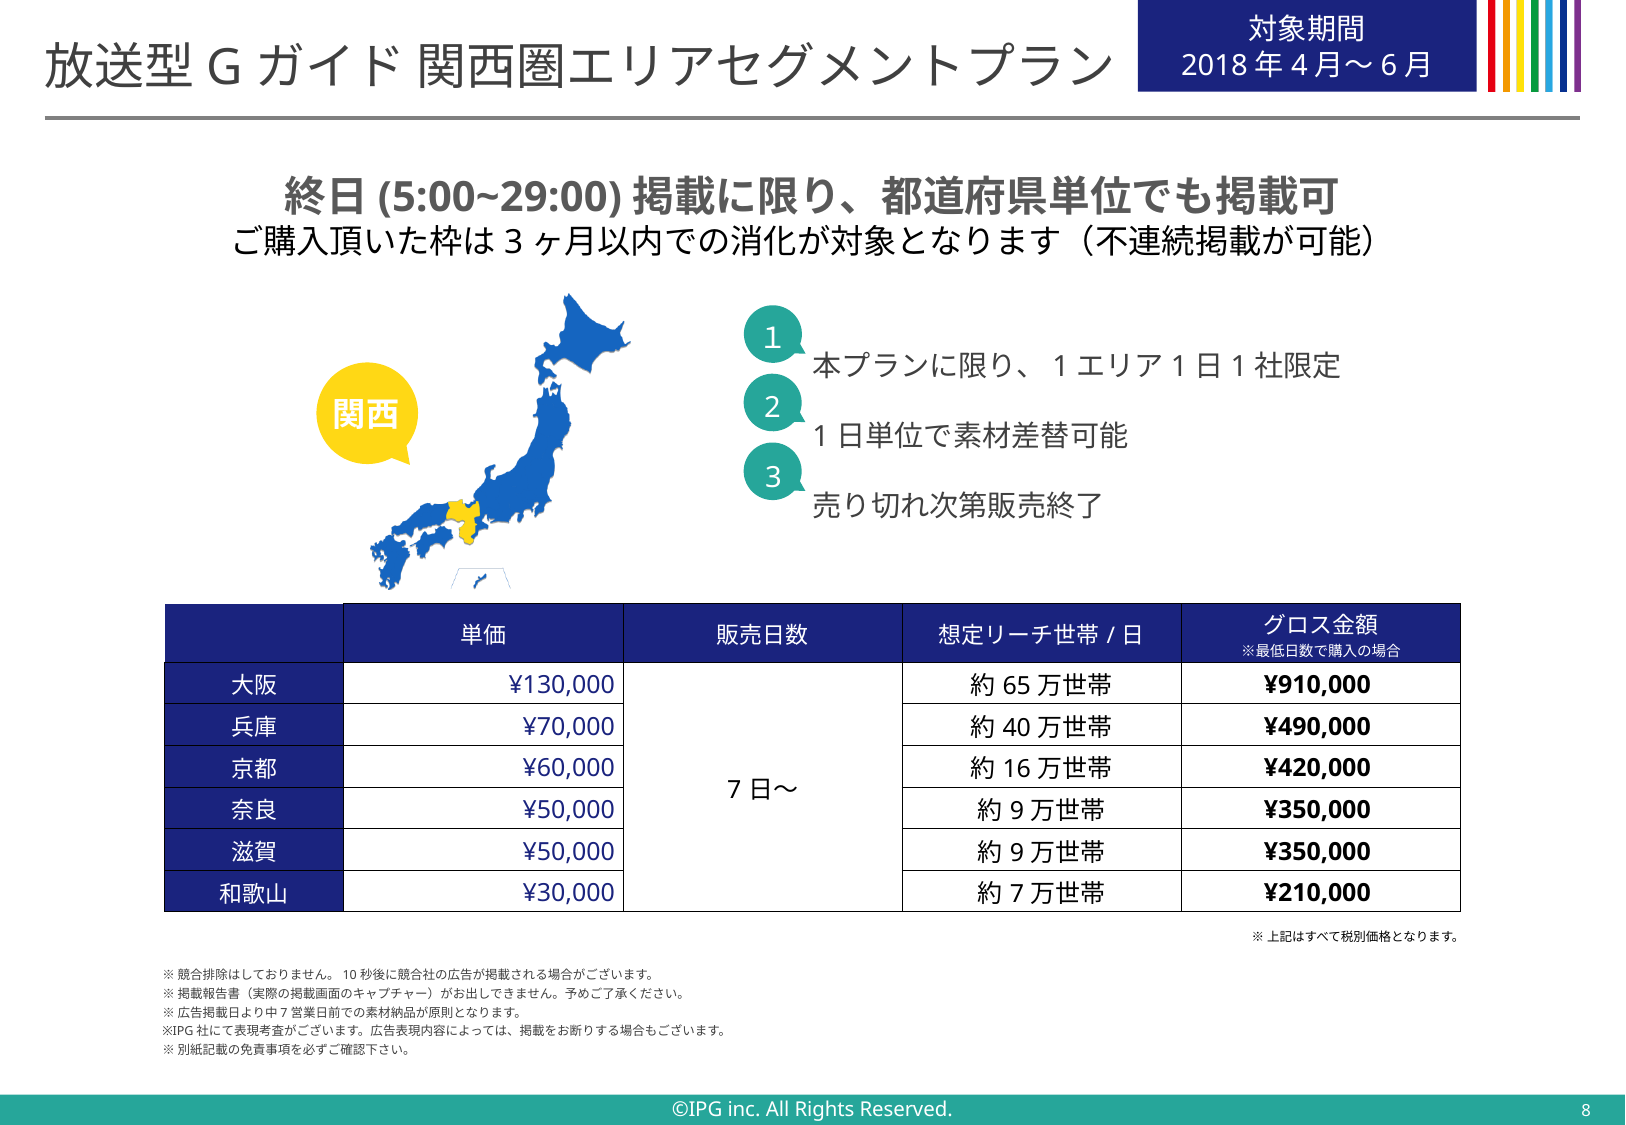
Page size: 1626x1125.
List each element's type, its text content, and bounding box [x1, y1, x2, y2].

text_box 対象期間 2018年4月～6月 [1137, 0, 1477, 92]
table_cell 約9万世帯 [903, 829, 1181, 870]
table_cell 奈良 [165, 788, 343, 828]
text_box ※競合排除はしておりません。10秒後に競合社の広告が掲載される場合がございます。 ※掲載報告書（実際の掲載画面のキャプチャー）がお出しできません。予めご了承ください。 ※広告掲載日より中7営業日前での素材納品が原則となります。 ※IPG社にて表現考査がございます。広告表現内容によっては、掲載をお断りする場合もございます。 ※別紙記載の免責事項を必ずご確認下さい。 [147, 959, 1578, 1074]
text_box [743, 373, 802, 432]
table_cell ¥130,000 [344, 663, 623, 703]
table_cell ¥350,000 [1182, 788, 1460, 828]
table_cell 兵庫 [165, 704, 343, 745]
text_box 本プランに限り、1エリア1日1社限定 1日単位で素材差替可能 売り切れ次第販売終了 [797, 339, 1357, 530]
table_cell ¥50,000 [344, 829, 623, 870]
table_cell 約40万世帯 [903, 704, 1181, 745]
table_header 想定リーチ世帯/日 [903, 604, 1181, 662]
table_cell ¥210,000 [1182, 871, 1460, 911]
table_header 単価 [344, 604, 623, 662]
text_box ※上記はすべて税別価格となります。 [1236, 921, 1480, 951]
table_cell ¥60,000 [344, 746, 623, 787]
table_cell ¥350,000 [1182, 829, 1460, 870]
table_header 販売日数 [624, 604, 902, 662]
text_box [743, 305, 803, 363]
table_cell ¥490,000 [1182, 704, 1460, 745]
table_header [165, 604, 343, 662]
table_cell ¥30,000 [344, 871, 623, 911]
table_header グロス金額 ※最低日数で購入の場合 [1182, 604, 1460, 662]
table_cell 大阪 [165, 663, 343, 703]
table_cell 和歌山 [165, 871, 343, 911]
picture [370, 292, 631, 590]
table_cell 約9万世帯 [903, 788, 1181, 828]
table_cell 7日～ [624, 663, 902, 911]
picture [1488, 0, 1581, 92]
title 放送型Gガイド 関西圏エリアセグメントプラン [44, 41, 1137, 92]
table_cell 京都 [165, 746, 343, 787]
table_cell ¥70,000 [344, 704, 623, 745]
text_box 終日(5:00~29:00)掲載に限り、都道府県単位でも掲載可 ご購入頂いた枠は3ヶ月以内での消化が対象となります（不連続掲載が可能） [215, 162, 1410, 267]
table_cell 約65万世帯 [903, 663, 1181, 703]
table_cell ¥420,000 [1182, 746, 1460, 787]
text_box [743, 442, 803, 502]
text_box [310, 362, 370, 465]
table_cell 約16万世帯 [903, 746, 1181, 787]
footer ©IPG inc. All Rights Reserved. [626, 1098, 999, 1121]
table_cell ¥910,000 [1182, 663, 1460, 703]
slide_number 8 [1565, 1095, 1607, 1125]
table_cell 滋賀 [165, 829, 343, 870]
table_cell 約7万世帯 [903, 871, 1181, 911]
table_cell ¥50,000 [344, 788, 623, 828]
